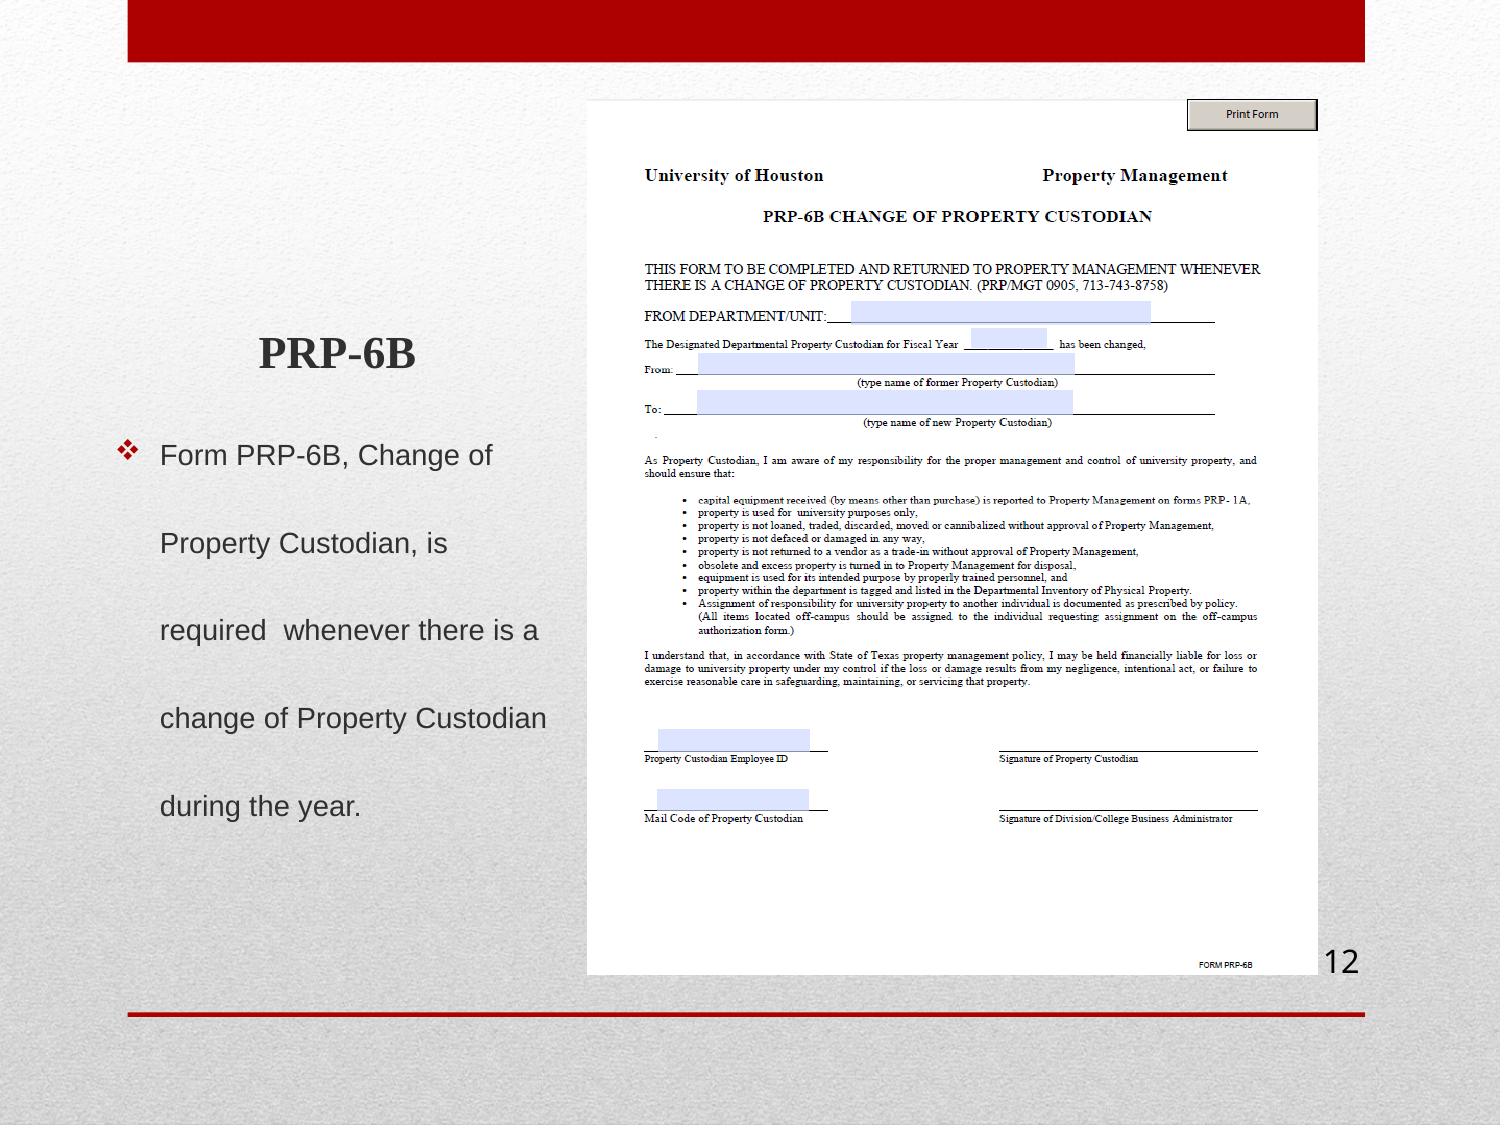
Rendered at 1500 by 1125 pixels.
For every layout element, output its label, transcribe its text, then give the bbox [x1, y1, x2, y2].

list PRP-6B Form PRP-6B, Change of Property Custodian, is required whenever there is a change of Property Custodian during the year. [99, 200, 575, 863]
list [586, 99, 1318, 976]
slide_number 12 [1250, 933, 1375, 993]
